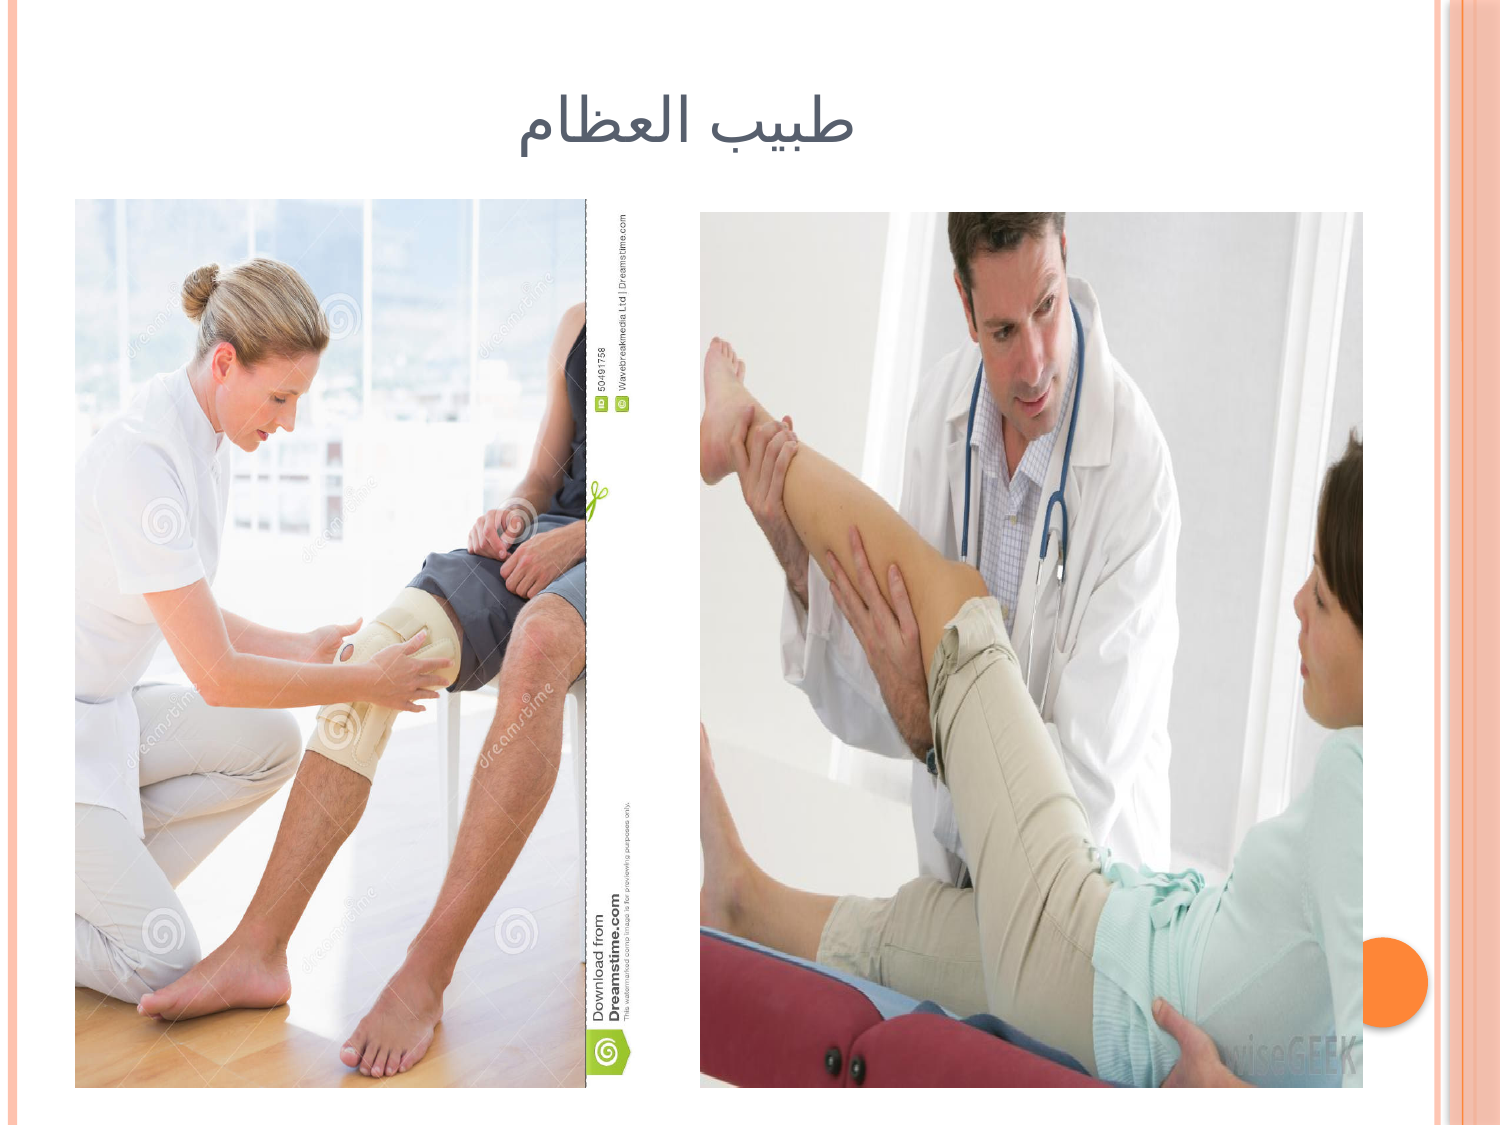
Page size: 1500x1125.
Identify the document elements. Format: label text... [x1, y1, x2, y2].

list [74, 199, 638, 1088]
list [699, 211, 1363, 1088]
title طبيب العظام [75, 45, 1300, 163]
